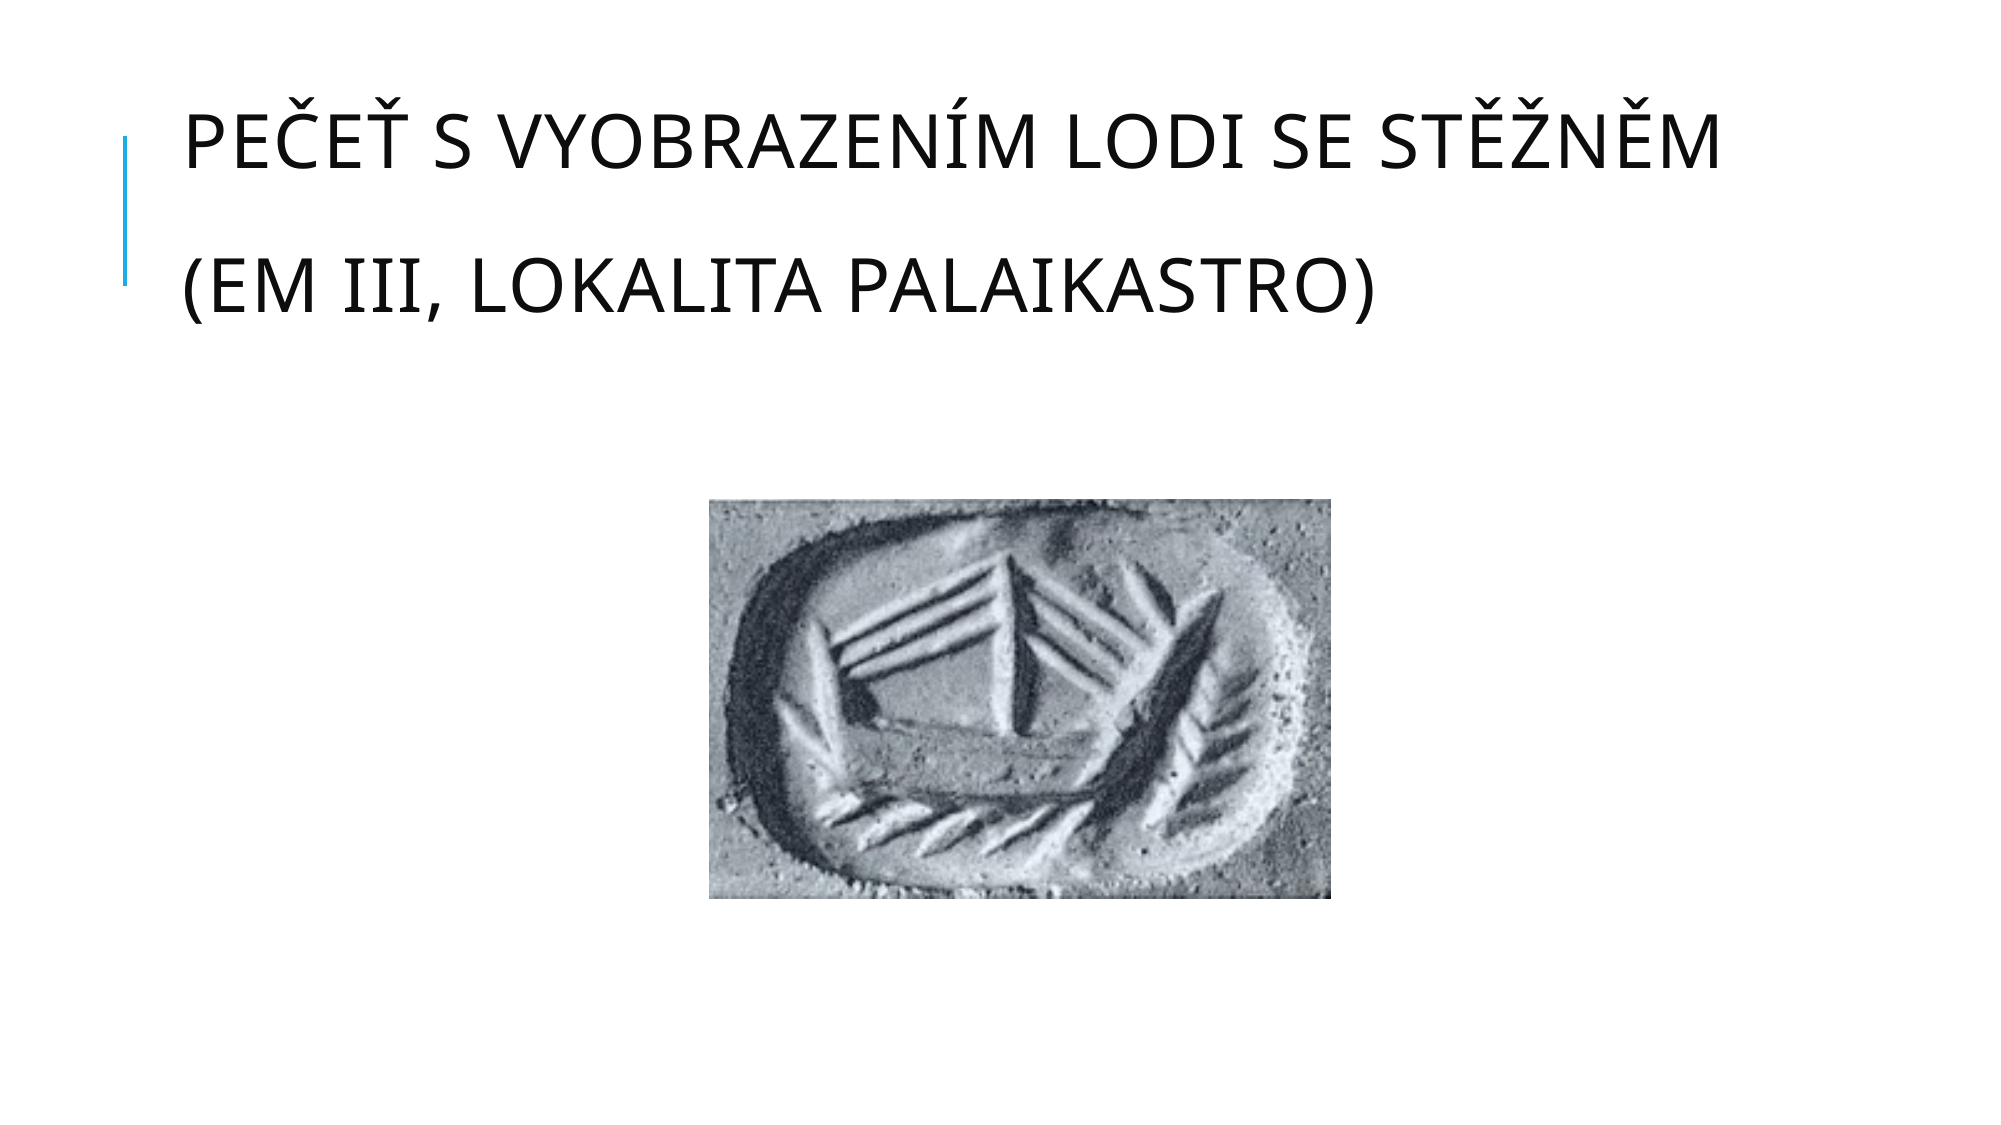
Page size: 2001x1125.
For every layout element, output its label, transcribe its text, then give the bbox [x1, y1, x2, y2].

title Pečeť s vyobrazením lodi se stěžněm (em iii, LOKALITA Palaikastro) [168, 96, 1763, 342]
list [709, 498, 1332, 900]
